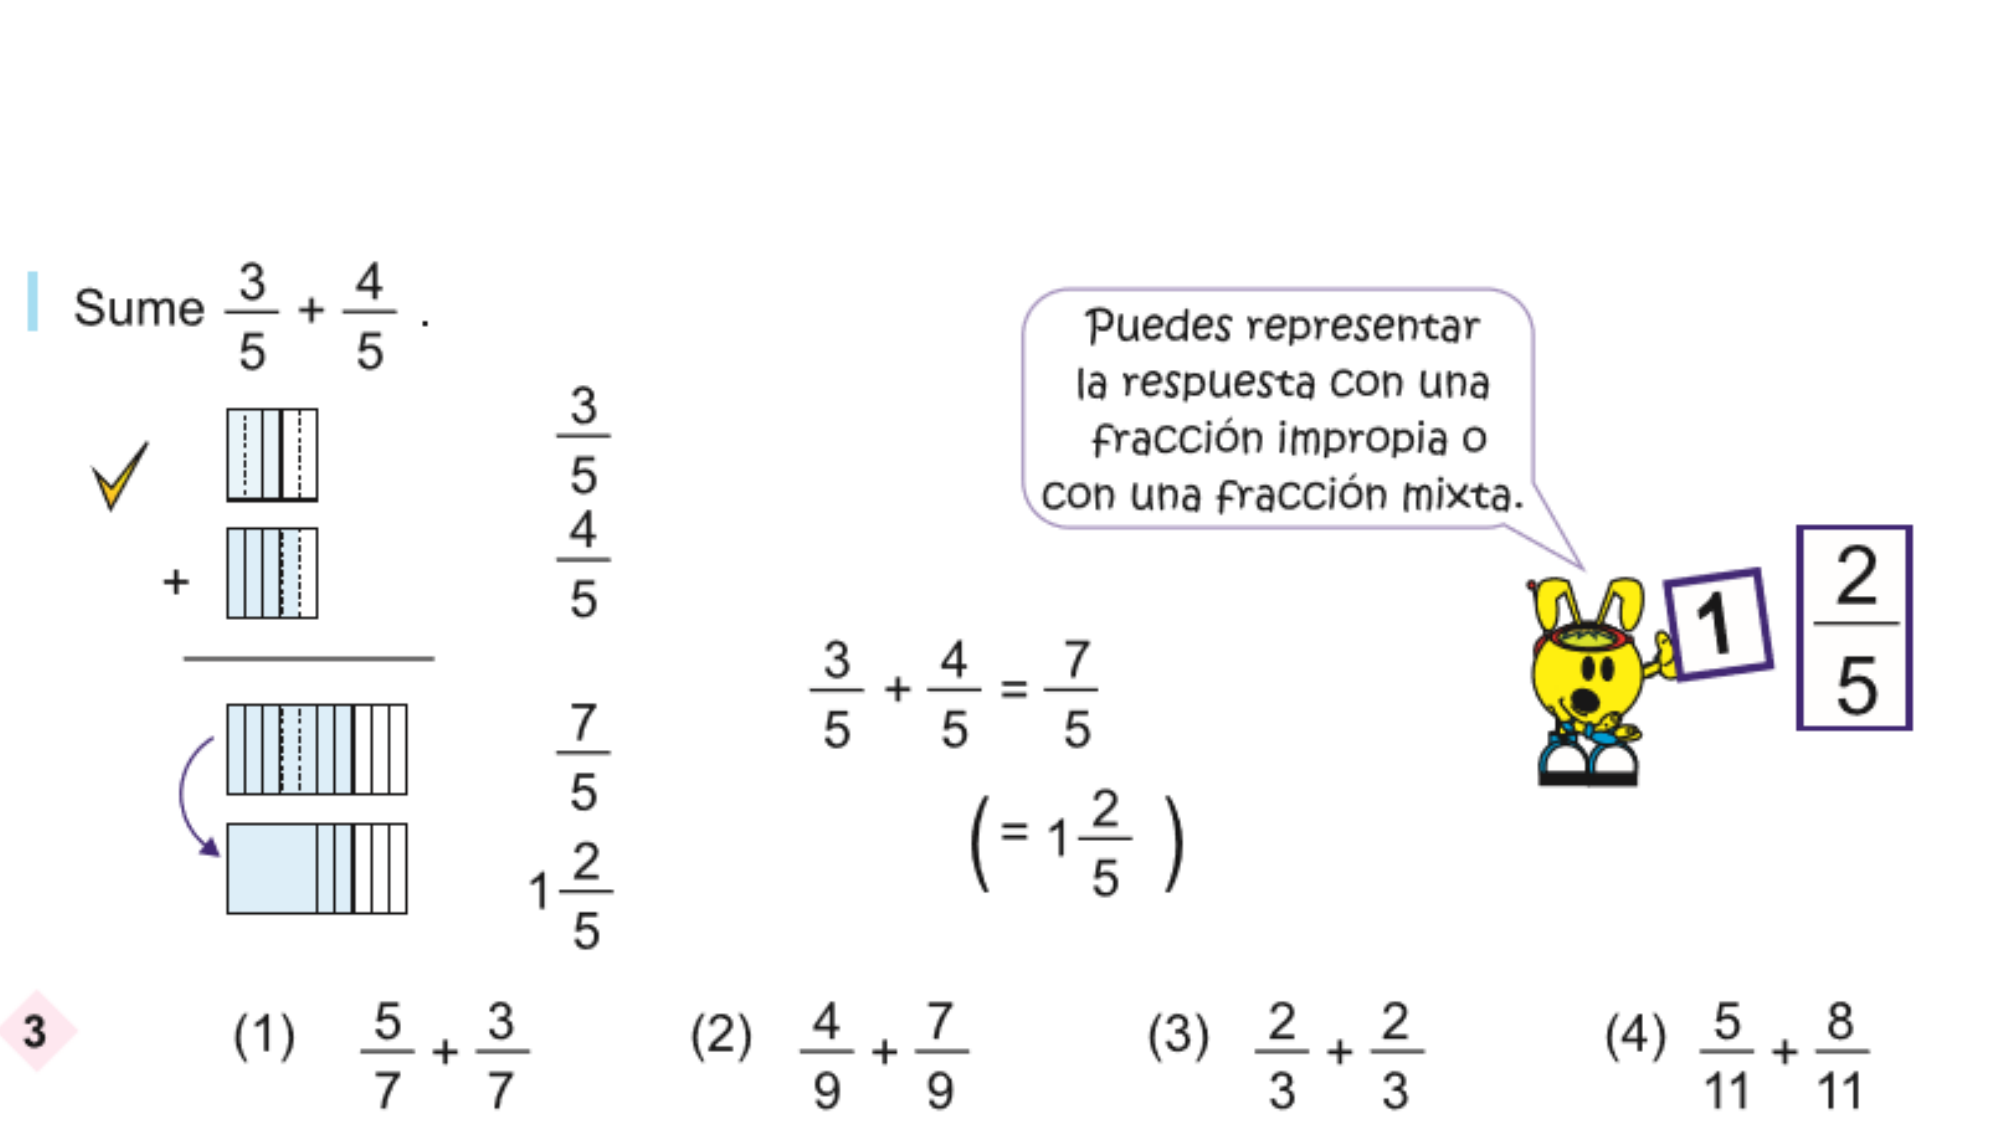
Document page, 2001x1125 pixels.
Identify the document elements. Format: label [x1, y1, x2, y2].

list [0, 212, 2000, 1125]
